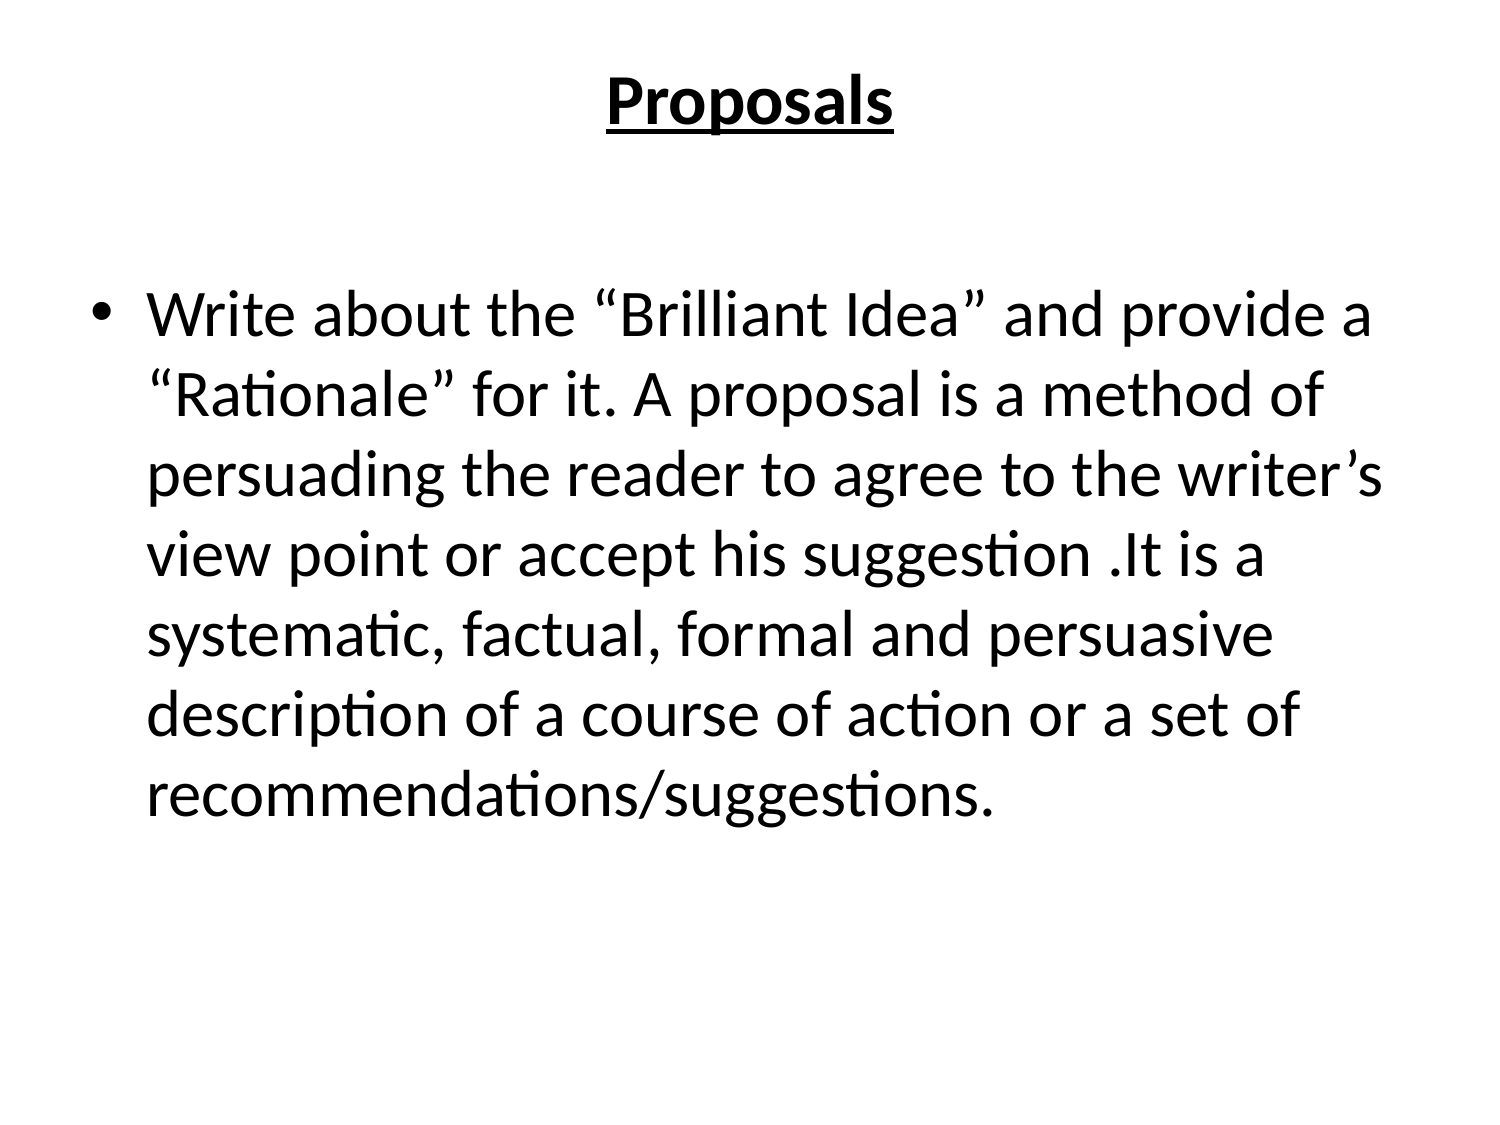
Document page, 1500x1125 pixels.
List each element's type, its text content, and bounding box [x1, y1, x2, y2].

title Proposals [75, 45, 1425, 233]
list Write about the “Brilliant Idea” and provide a “Rationale” for it. A proposal is a method of persuading the reader to agree to the writer’s view point or accept his suggestion .It is a systematic, factual, formal and persuasive description of a course of action or a set of recommendations/suggestions. [75, 262, 1425, 1005]
